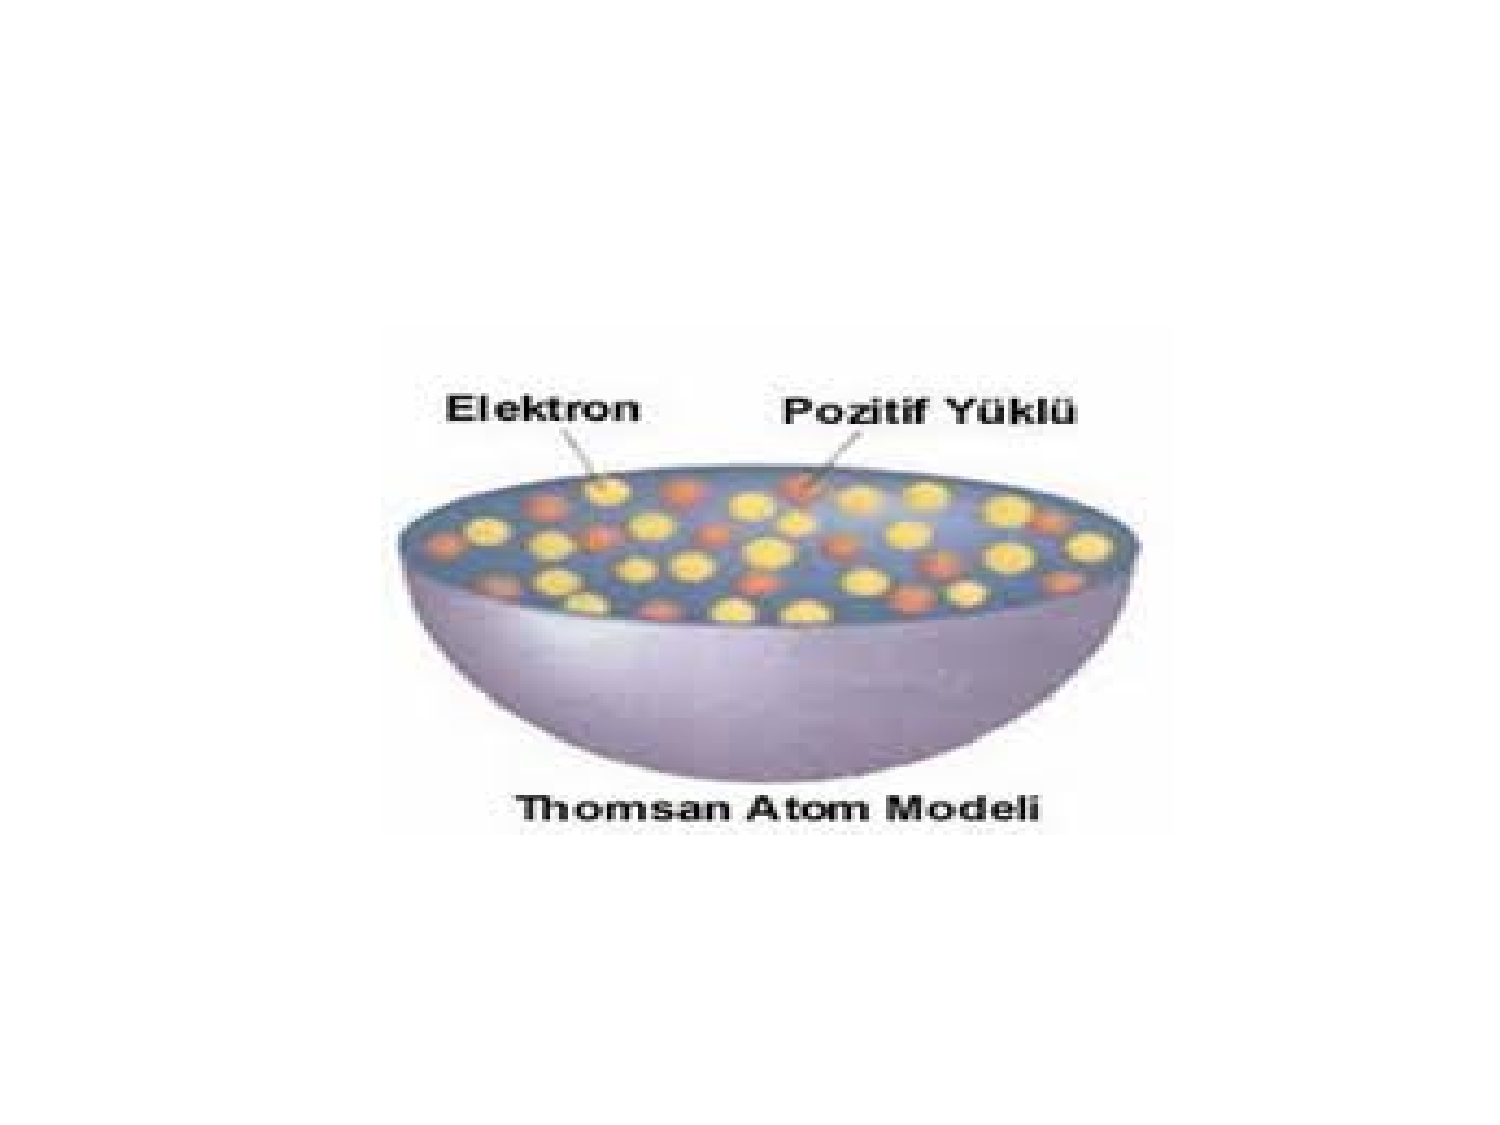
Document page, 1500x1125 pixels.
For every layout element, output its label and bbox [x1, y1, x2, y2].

picture [381, 326, 1174, 835]
